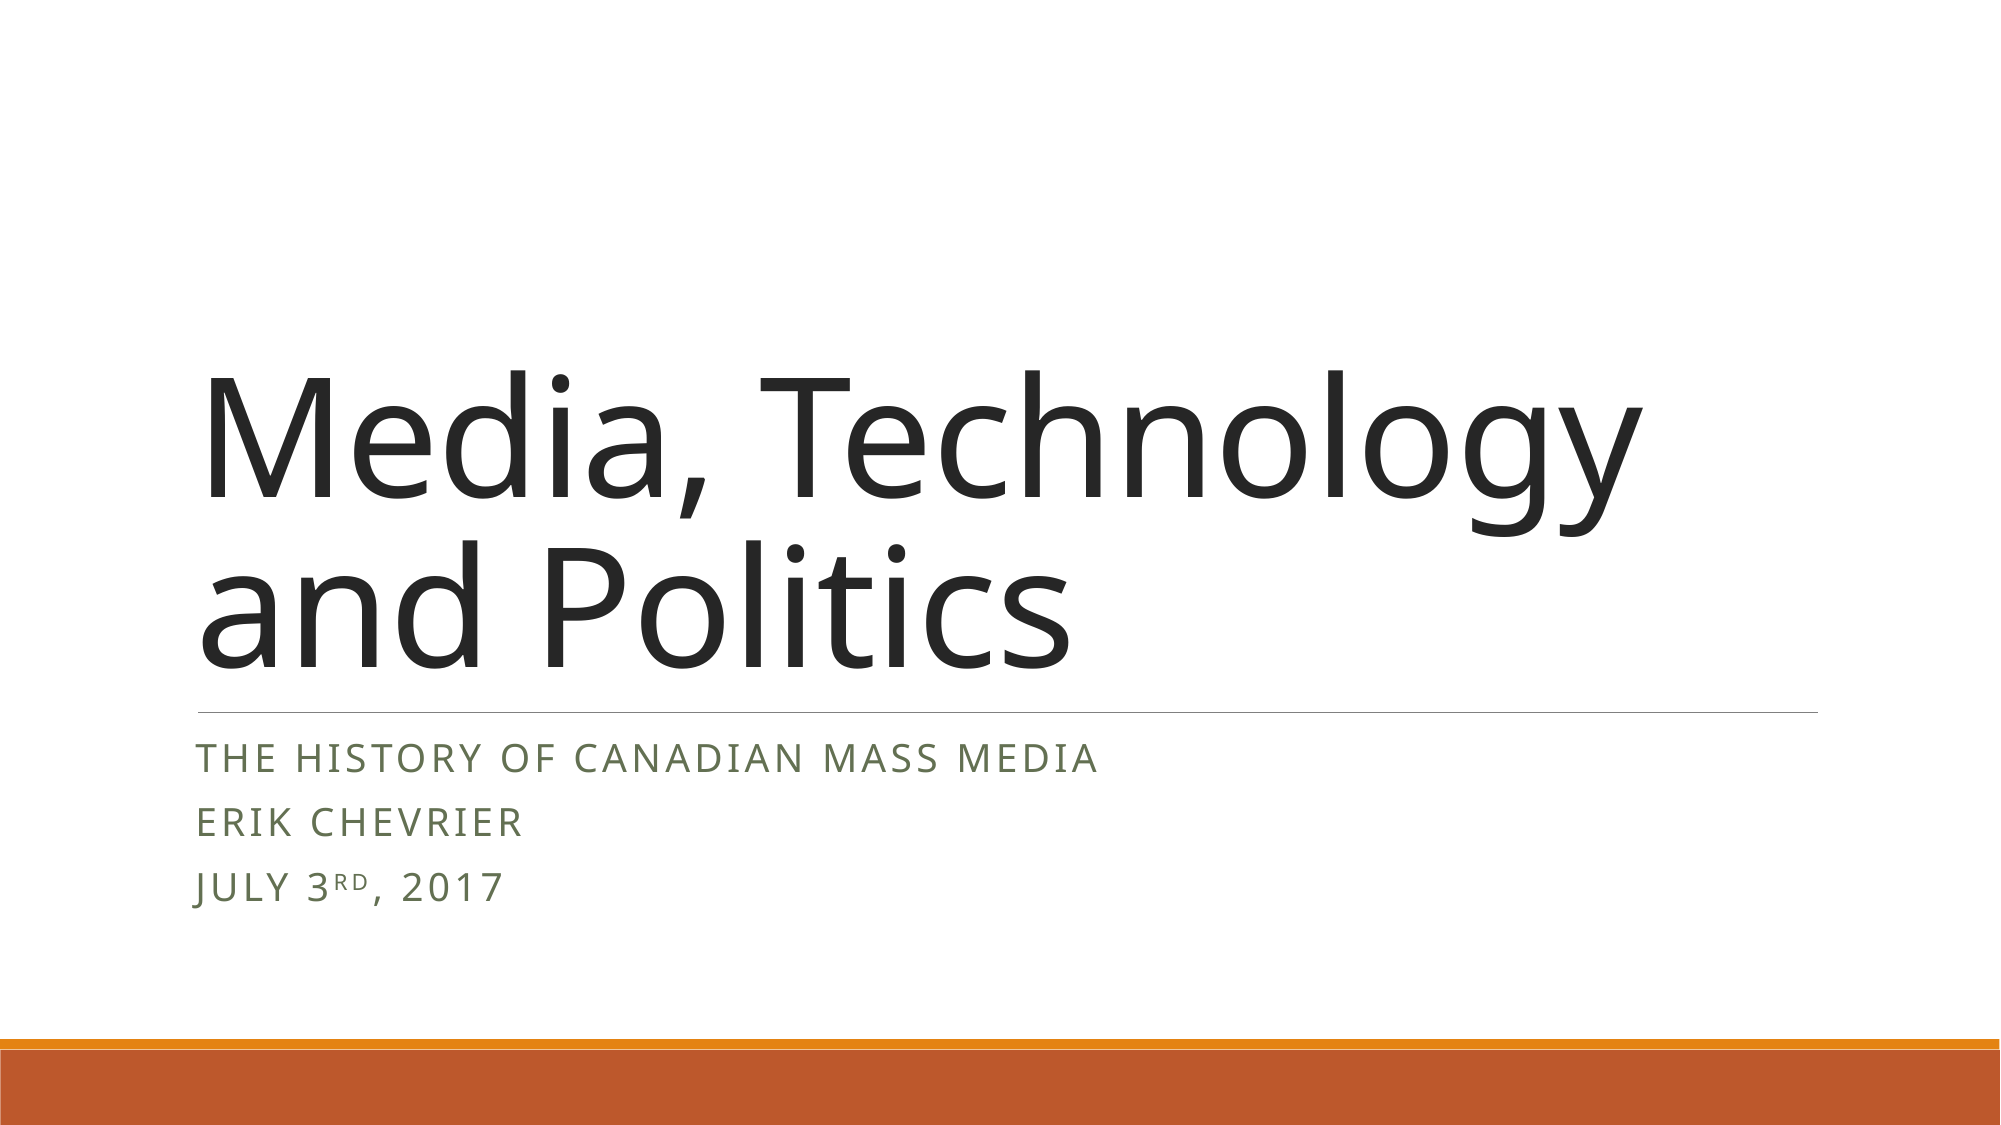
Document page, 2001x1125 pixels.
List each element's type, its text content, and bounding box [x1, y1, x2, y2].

subtitle The history of Canadian mass media Erik Chevrier July 3rd, 2017 [180, 730, 1831, 919]
title Media, Technology and Politics [180, 124, 1830, 710]
